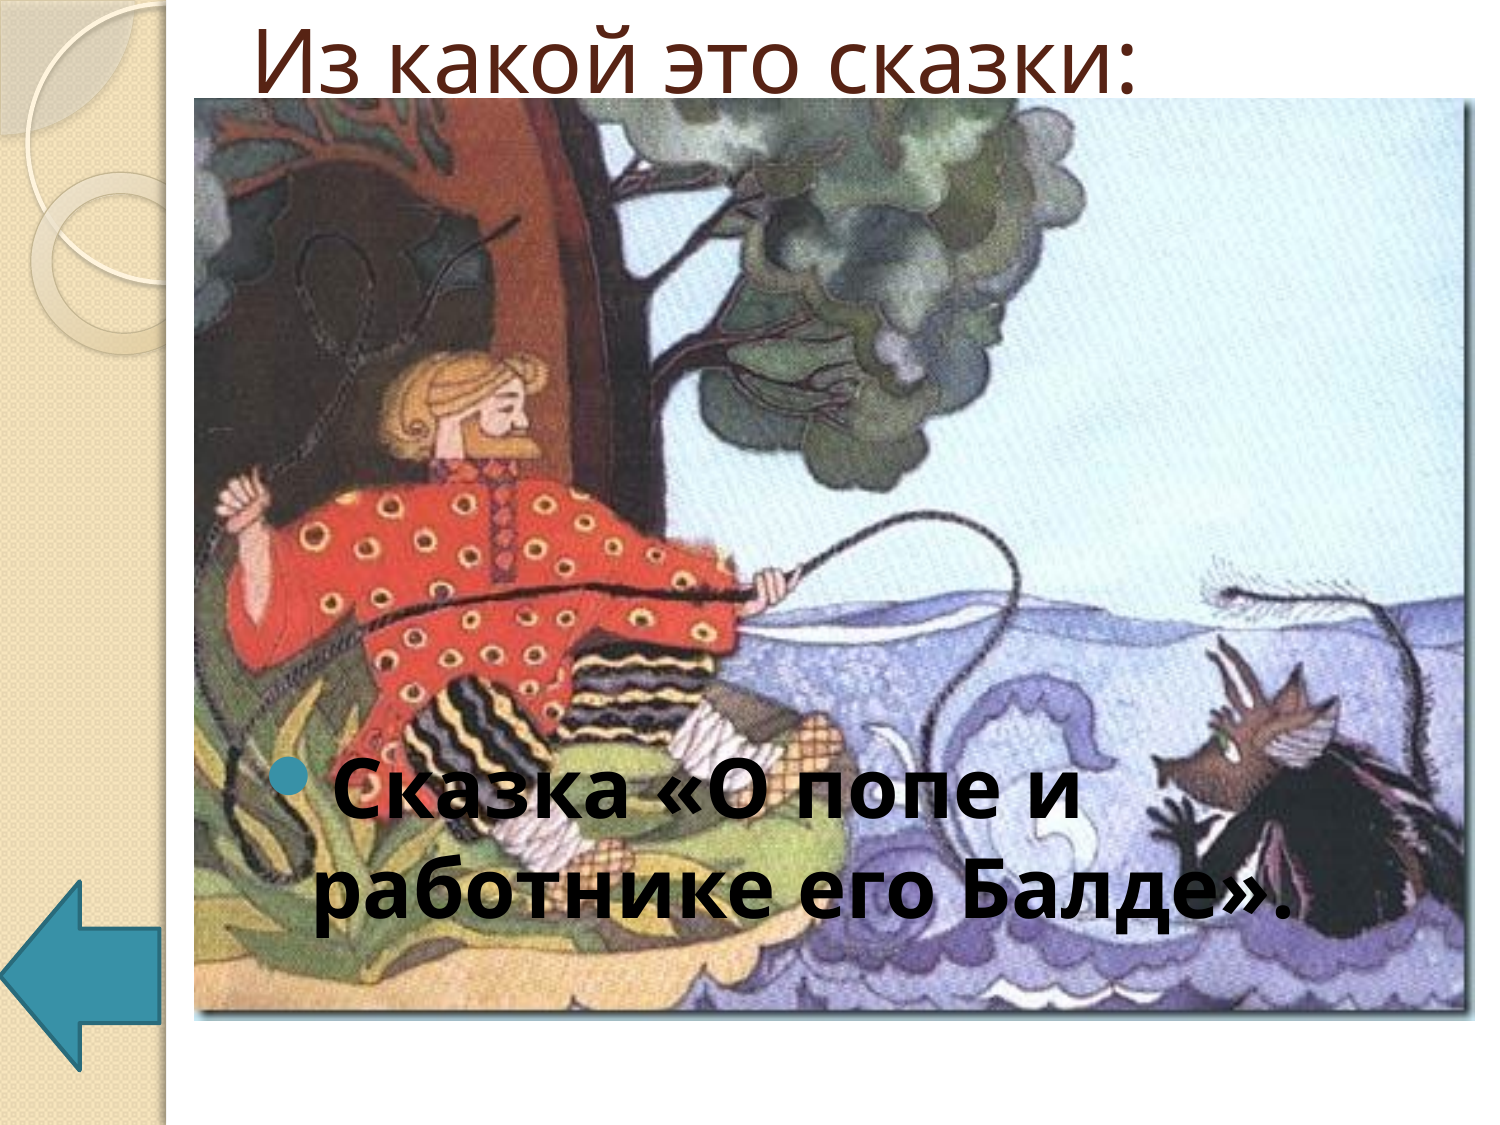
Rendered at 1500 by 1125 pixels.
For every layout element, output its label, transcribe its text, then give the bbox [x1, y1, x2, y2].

text_box [0, 879, 162, 1073]
picture [194, 98, 1475, 1021]
title Из какой это сказки: «Пошёл, сел у берега моря; Там он стал верёвку крутить Да конец её в море мочить»? [235, 45, 1466, 95]
